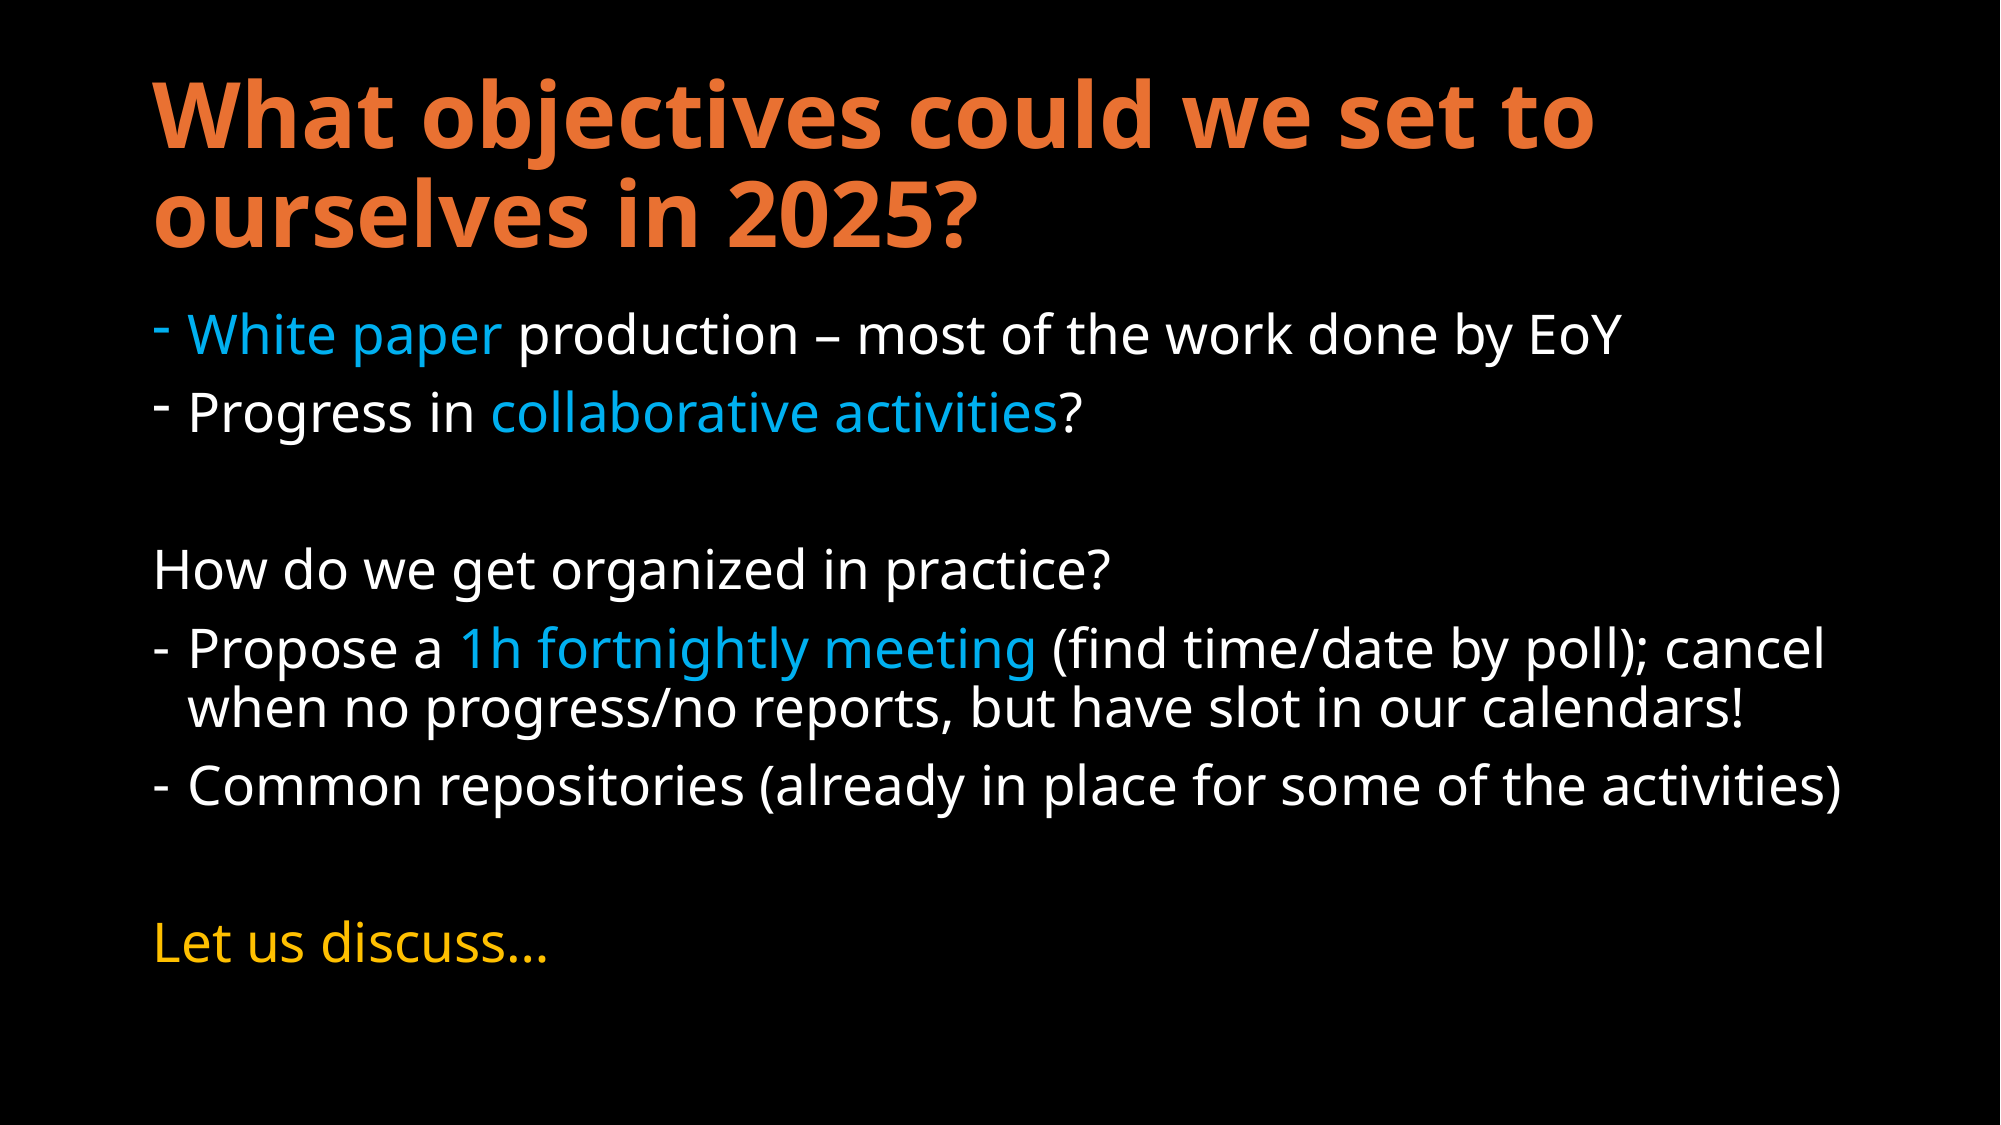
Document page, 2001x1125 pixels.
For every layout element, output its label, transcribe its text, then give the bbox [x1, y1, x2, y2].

list White paper production – most of the work done by EoY Progress in collaborative activities? How do we get organized in practice? Propose a 1h fortnightly meeting (find time/date by poll); cancel when no progress/no reports, but have slot in our calendars! Common repositories (already in place for some of the activities) Let us discuss… [137, 299, 1863, 1014]
title What objectives could we set to ourselves in 2025? [137, 59, 1863, 278]
